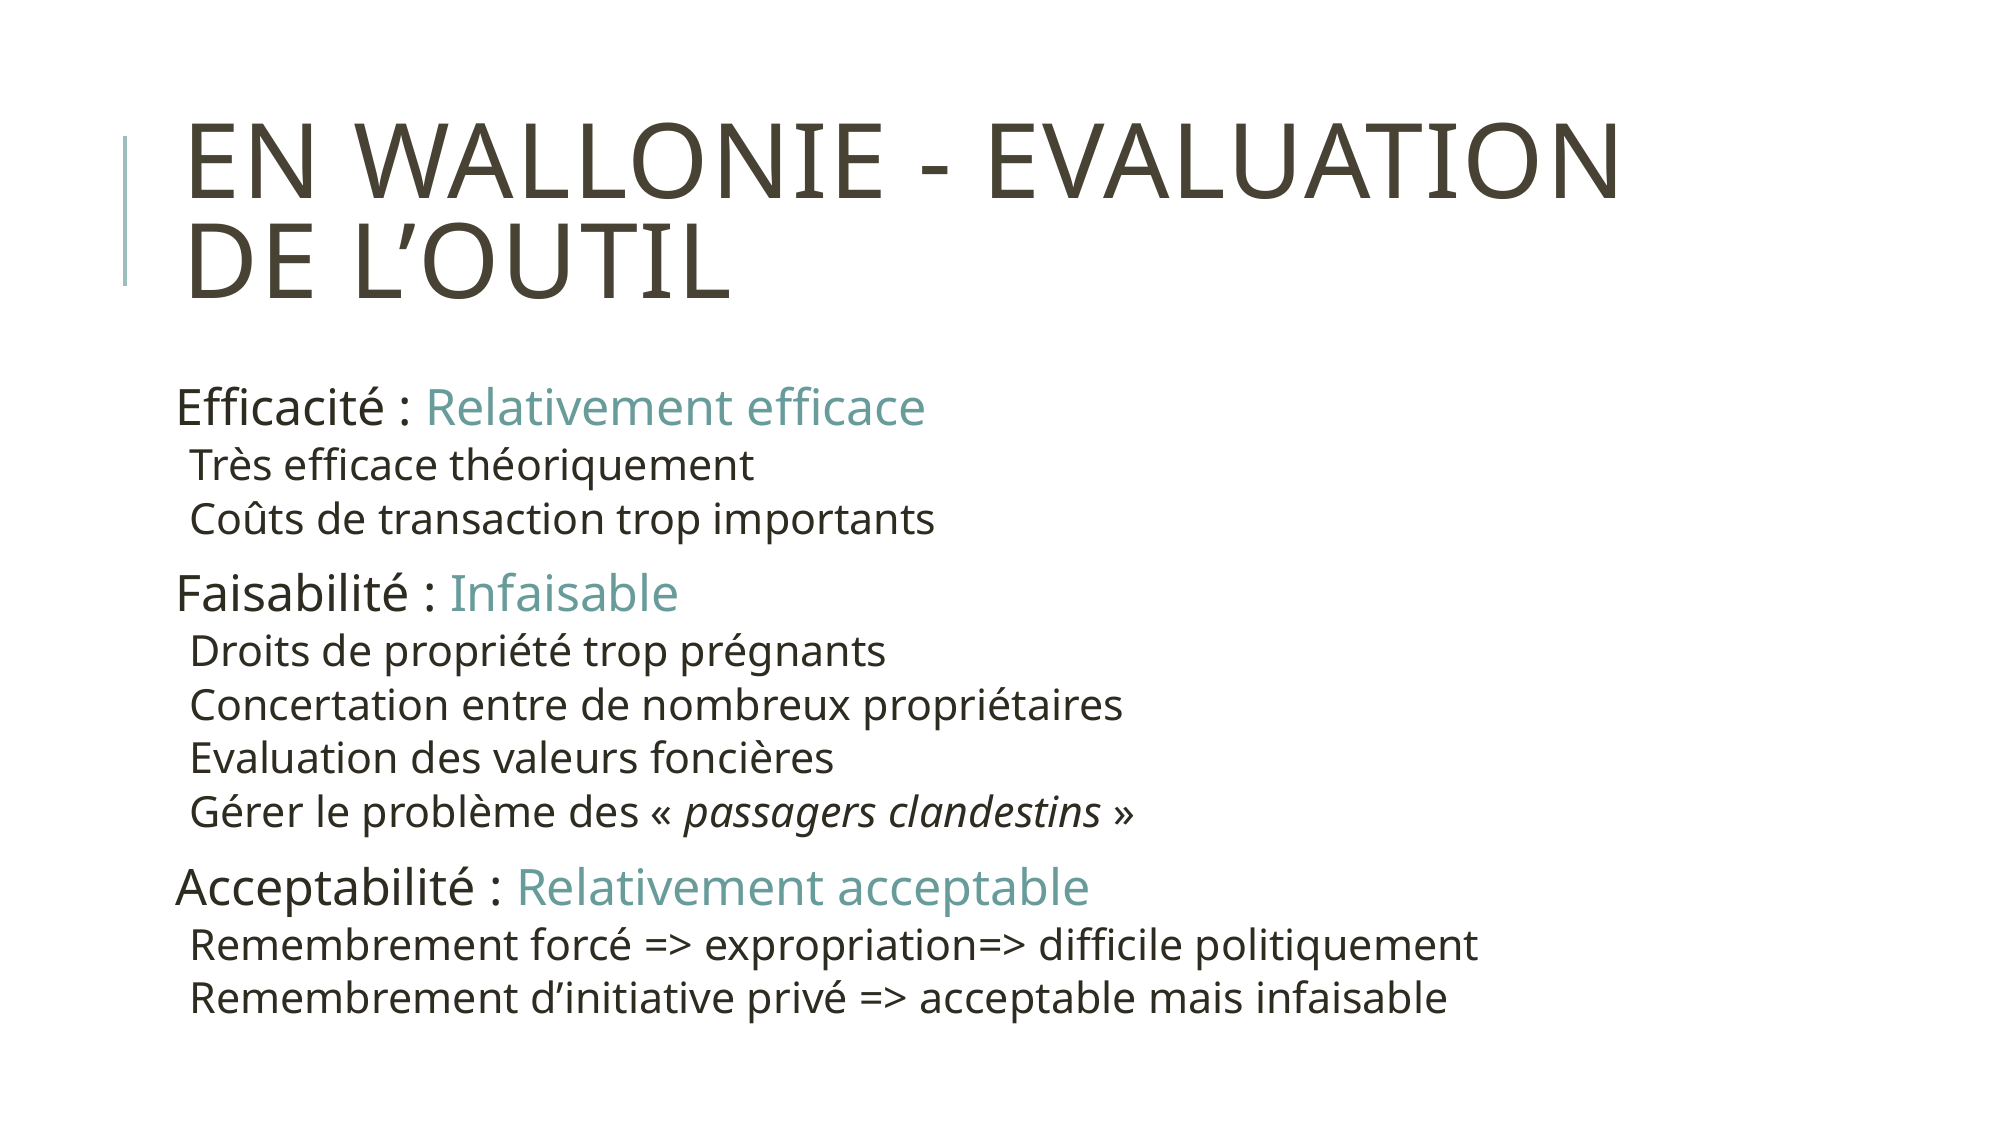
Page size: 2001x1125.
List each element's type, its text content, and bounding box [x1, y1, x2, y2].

list Efficacité : Relativement efficace Très efficace théoriquement Coûts de transaction trop importants Faisabilité : Infaisable Droits de propriété trop prégnants Concertation entre de nombreux propriétaires Evaluation des valeurs foncières Gérer le problème des « passagers clandestins » Acceptabilité : Relativement acceptable Remembrement forcé => expropriation=> difficile politiquement Remembrement d’initiative privé => acceptable mais infaisable [168, 375, 1763, 1035]
title En Wallonie - Evaluation de l’outil [168, 96, 1763, 342]
